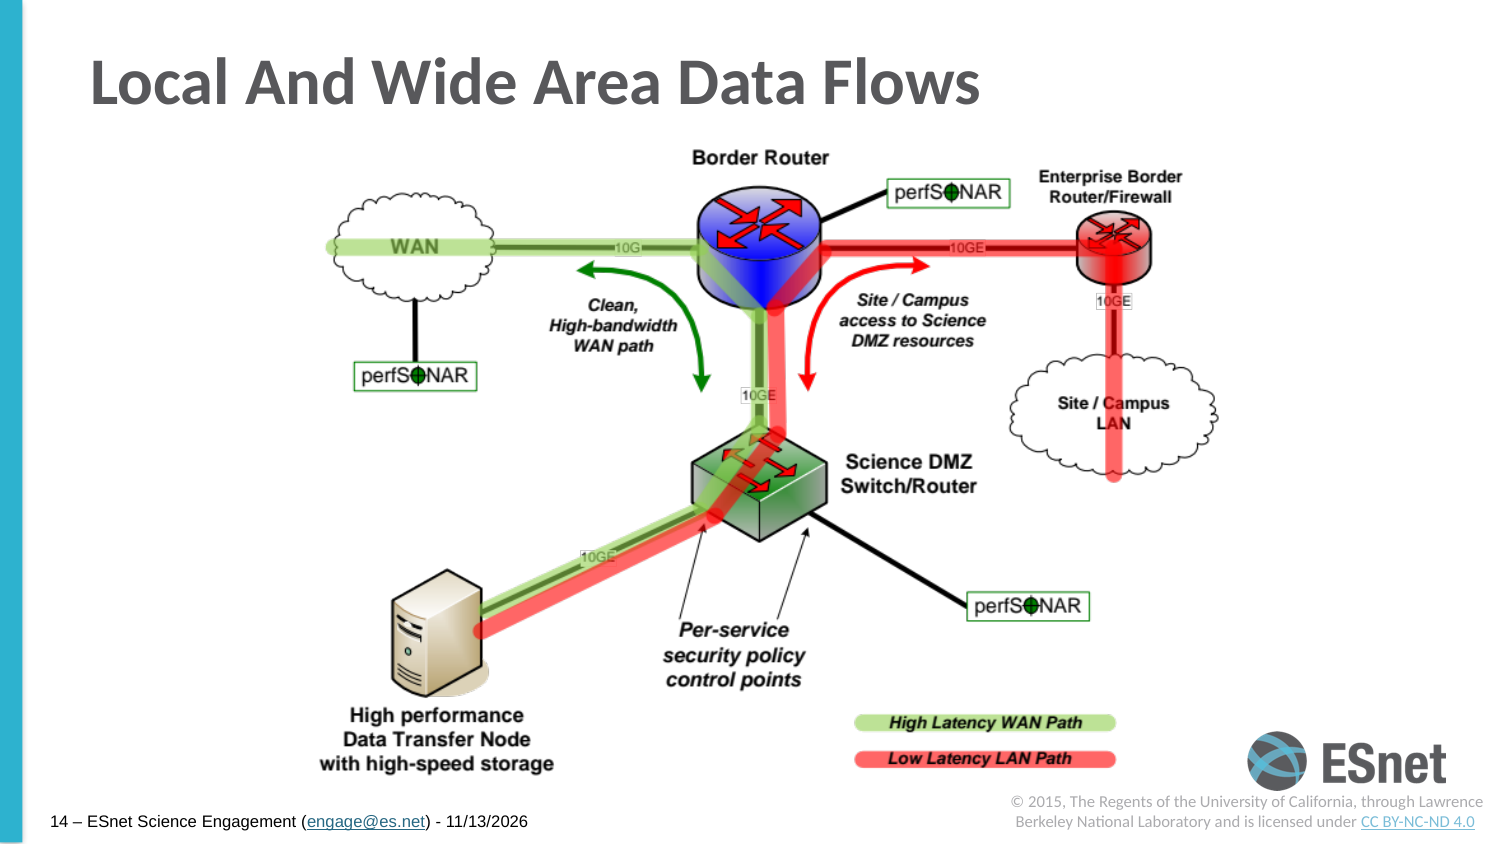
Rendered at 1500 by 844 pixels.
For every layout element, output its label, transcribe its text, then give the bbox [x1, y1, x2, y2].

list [74, 96, 1437, 836]
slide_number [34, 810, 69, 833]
picture [1437, 731, 1446, 786]
title Local And Wide Area Data Flows [75, 7, 1240, 95]
text_box © 2015, The Regents of the University of California, through Lawrence Berkeley National Laboratory and is licensed under CC BY-NC-ND 4.0 [1439, 786, 1500, 838]
